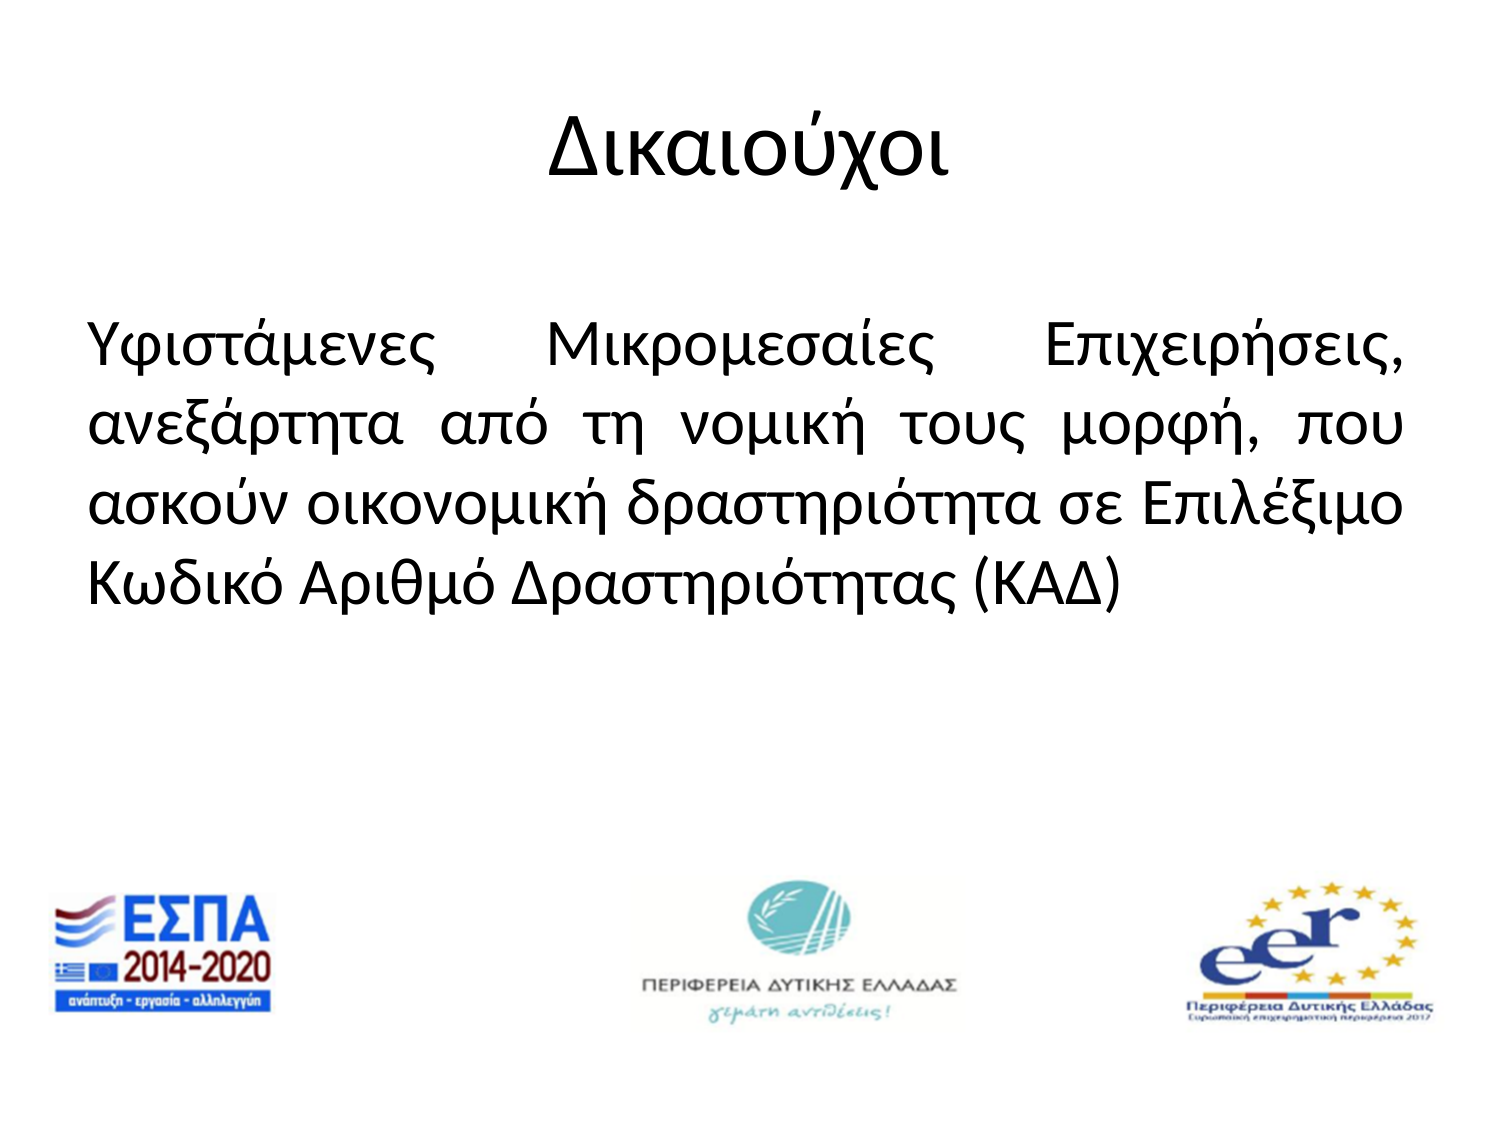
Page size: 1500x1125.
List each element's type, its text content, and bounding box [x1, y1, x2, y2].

picture [47, 869, 1453, 1048]
list Υφιστάμενες Μικρομεσαίες Επιχειρήσεις, ανεξάρτητα από τη νομική τους μορφή, που ασκούν οικονομική δραστηριότητα σε Επιλέξιμο Κωδικό Αριθμό Δραστηριότητας (ΚΑΔ) [71, 290, 1422, 792]
title Δικαιούχοι [75, 45, 1425, 233]
